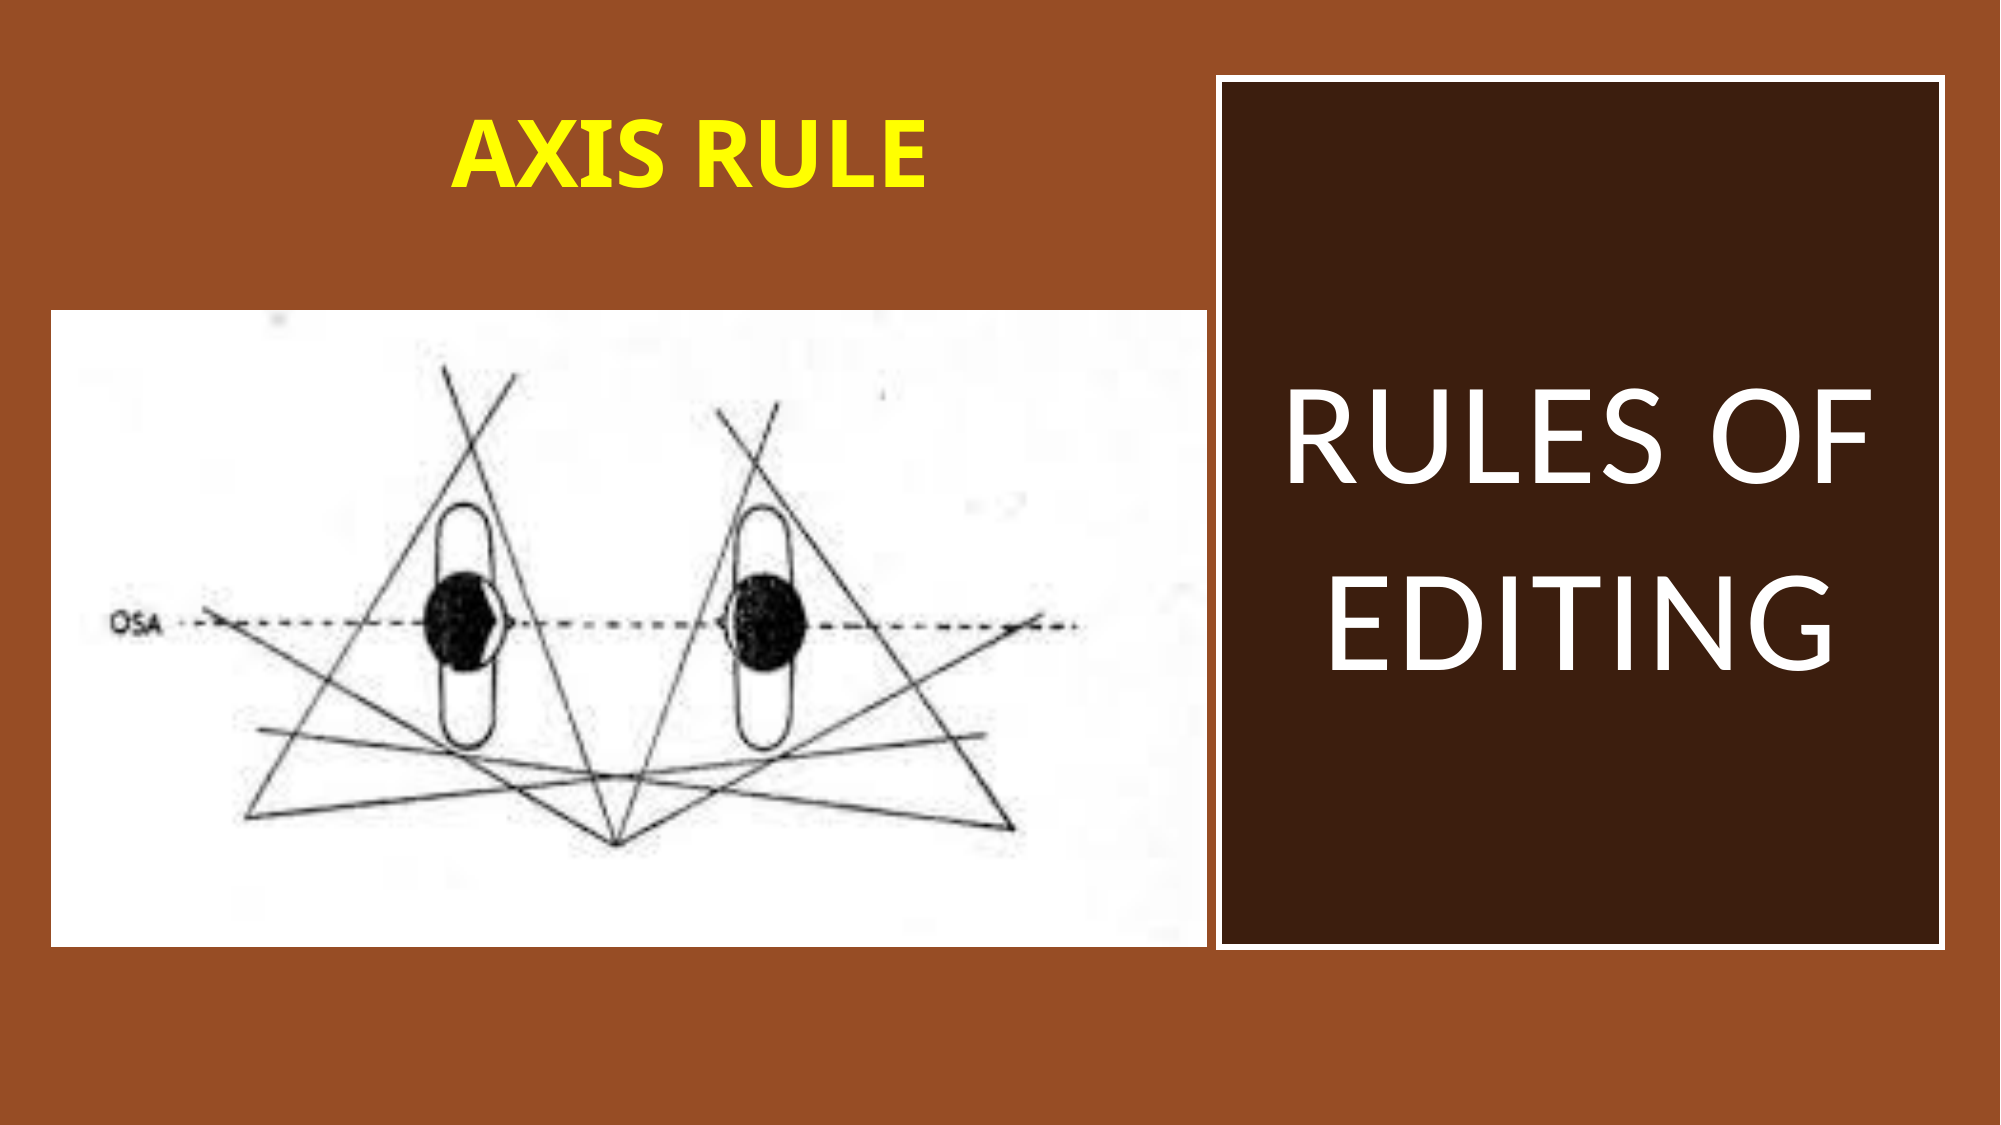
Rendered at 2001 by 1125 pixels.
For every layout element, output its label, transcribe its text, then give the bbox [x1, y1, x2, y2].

subtitle AXIS RULE [102, 86, 1279, 1020]
picture [51, 310, 1207, 947]
title Rules of editing [1216, 75, 1945, 950]
